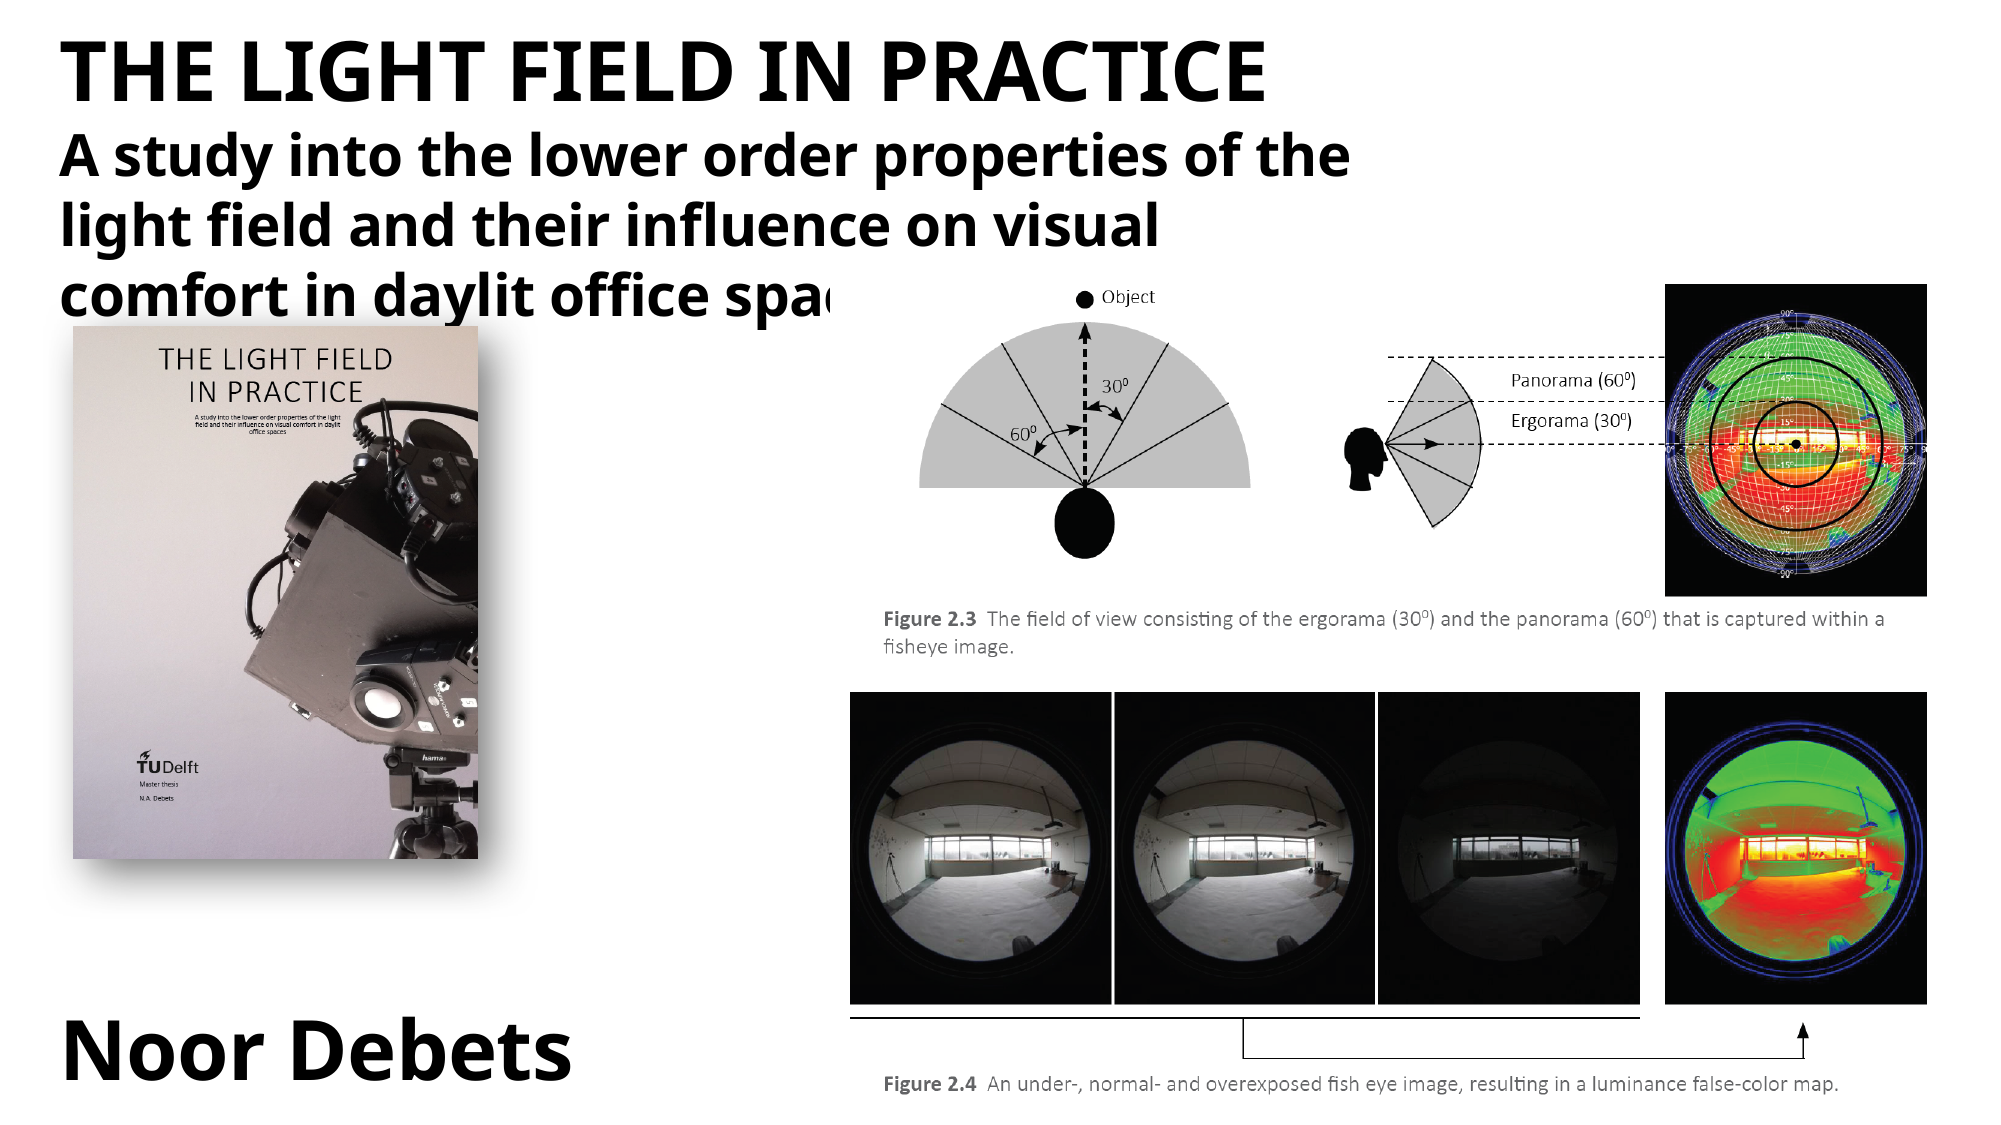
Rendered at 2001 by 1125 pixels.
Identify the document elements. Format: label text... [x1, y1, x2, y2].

text_box THE LIGHT FIELD IN PRACTICE A study into the lower order properties of the light field and their influence on visual comfort in daylit office spaces Noor Debets [59, 10, 1385, 743]
picture [830, 267, 1940, 1106]
picture [73, 326, 478, 859]
